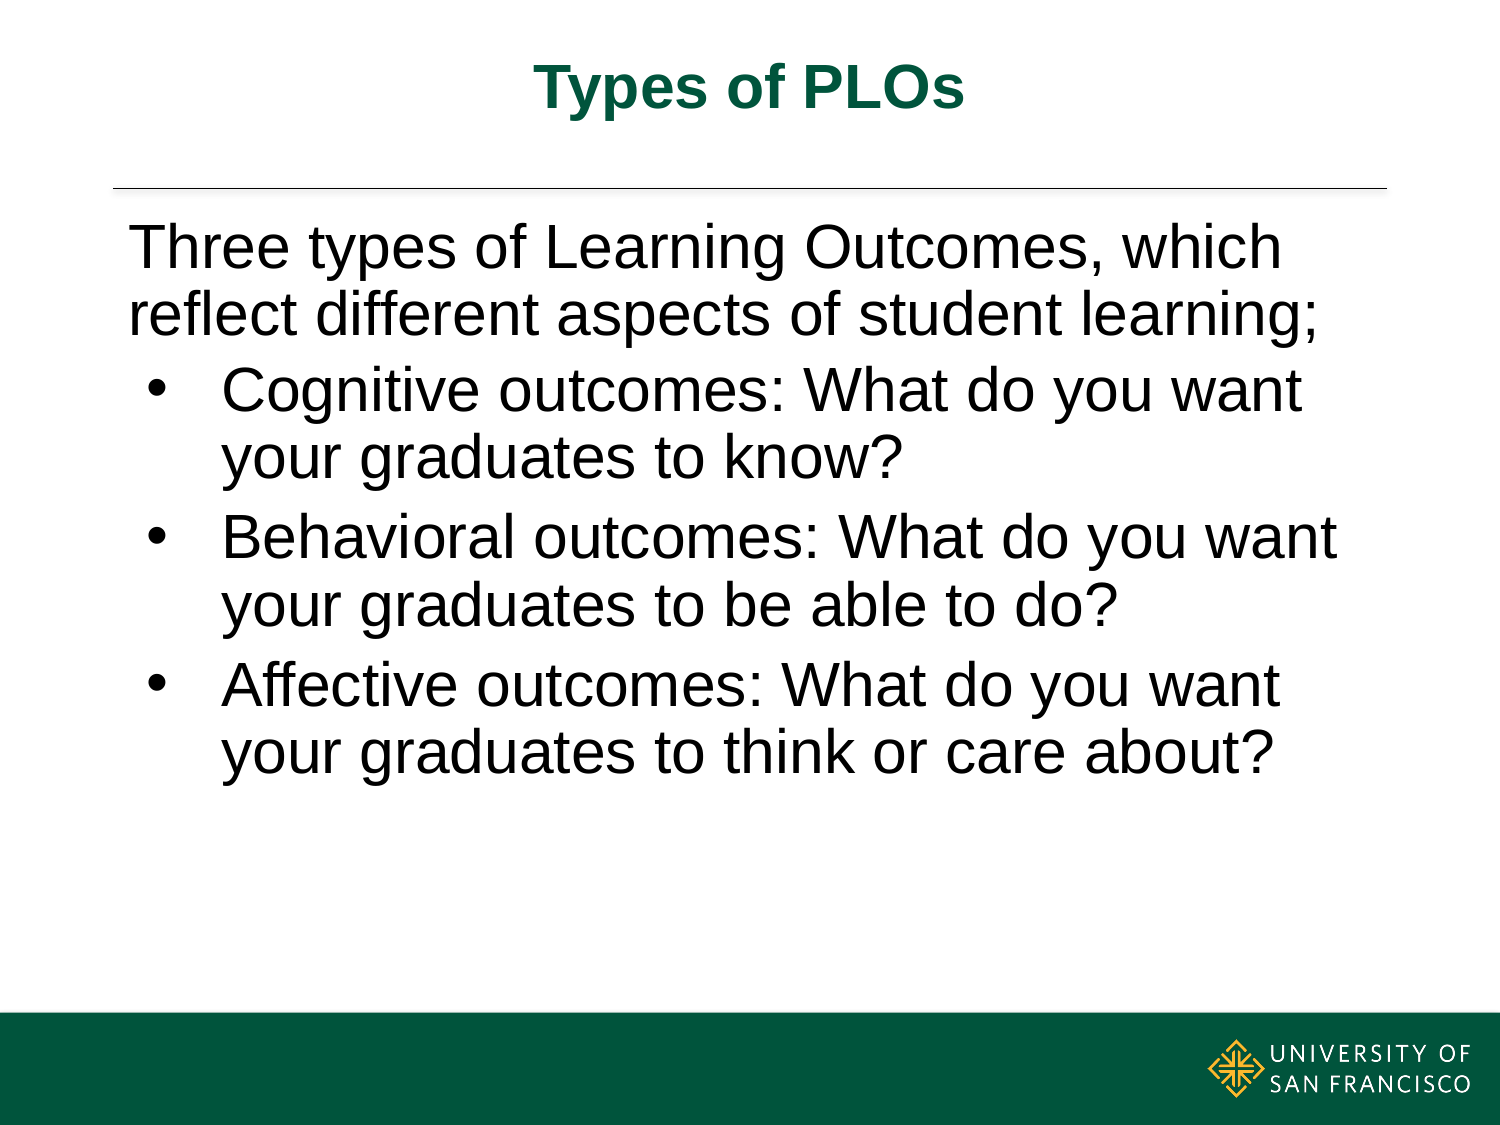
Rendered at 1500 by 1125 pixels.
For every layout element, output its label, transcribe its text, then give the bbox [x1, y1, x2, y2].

list Three types of Learning Outcomes, which reflect different aspects of student learning; Cognitive outcomes: What do you want your graduates to know? Behavioral outcomes: What do you want your graduates to be able to do? Affective outcomes: What do you want your graduates to think or care about? [113, 214, 1388, 972]
title Types of PLOs [113, 20, 1388, 160]
picture [1207, 1039, 1470, 1098]
